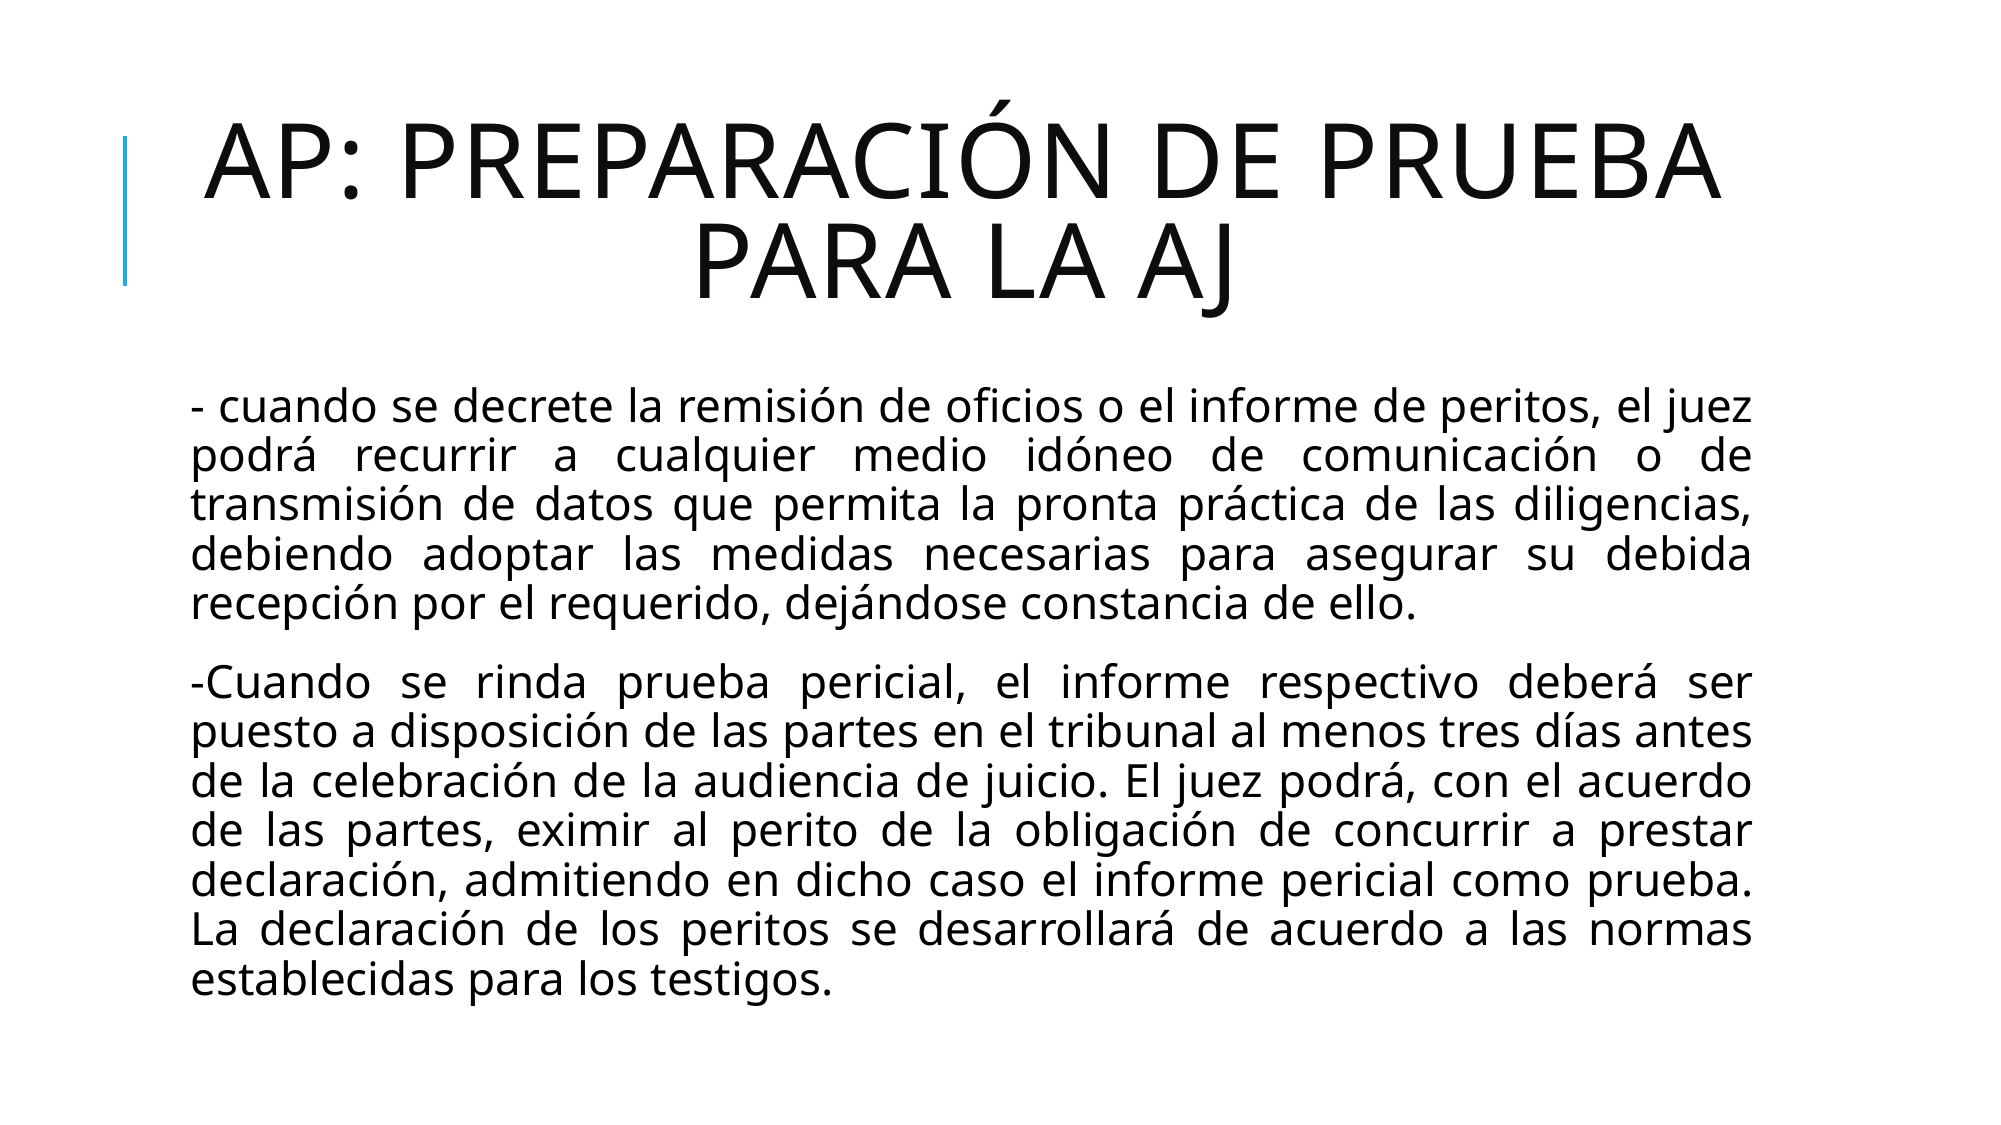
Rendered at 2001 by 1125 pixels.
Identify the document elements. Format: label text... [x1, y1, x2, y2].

title AP: Preparación de prueba para la AJ [168, 96, 1763, 342]
list - cuando se decrete la remisión de oficios o el informe de peritos, el juez podrá recurrir a cualquier medio idóneo de comunicación o de transmisión de datos que permita la pronta práctica de las diligencias, debiendo adoptar las medidas necesarias para asegurar su debida recepción por el requerido, dejándose constancia de ello. -Cuando se rinda prueba pericial, el informe respectivo deberá ser puesto a disposición de las partes en el tribunal al menos tres días antes de la celebración de la audiencia de juicio. El juez podrá, con el acuerdo de las partes, eximir al perito de la obligación de concurrir a prestar declaración, admitiendo en dicho caso el informe pericial como prueba. La declaración de los peritos se desarrollará de acuerdo a las normas establecidas para los testigos. [168, 375, 1763, 1035]
